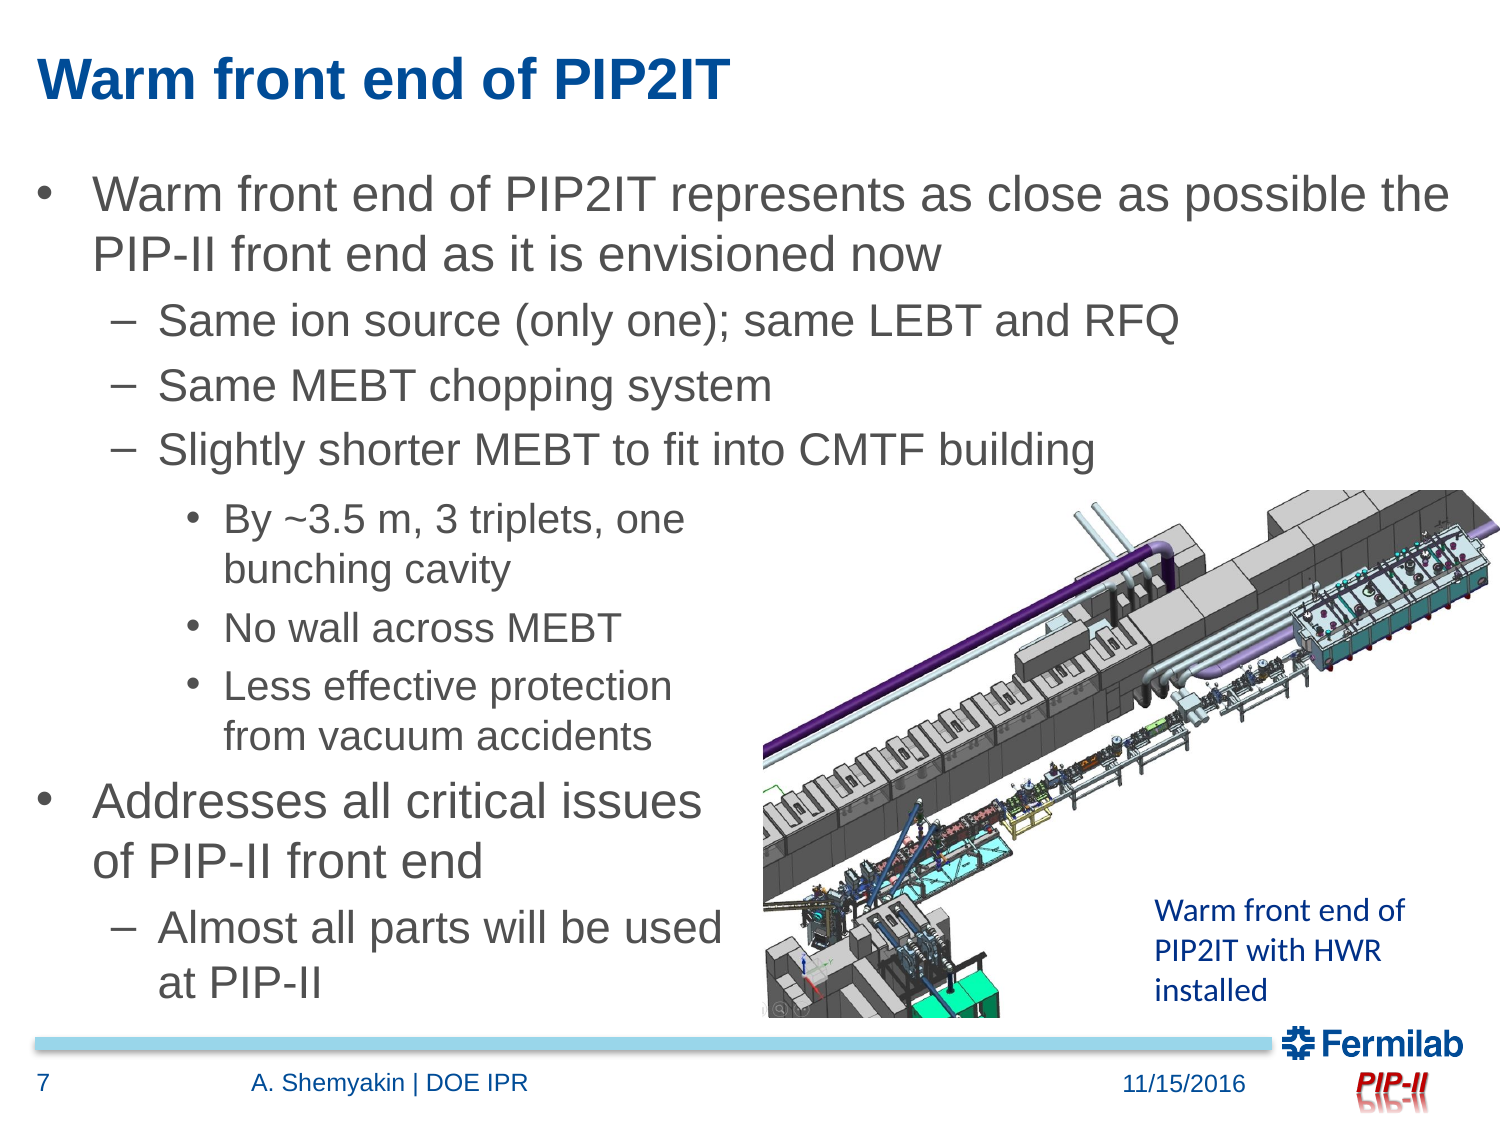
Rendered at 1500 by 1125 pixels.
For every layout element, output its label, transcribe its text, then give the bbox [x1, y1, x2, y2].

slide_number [1122, 1067, 1253, 1107]
slide_number 7 [36, 1066, 105, 1106]
title Warm front end of PIP2IT [37, 41, 1463, 112]
footer A. Shemyakin | DOE IPR [251, 1066, 689, 1107]
text_box By ~3.5 m, 3 triplets, one bunching cavity No wall across MEBT Less effective protection from vacuum accidents Addresses all critical issues of PIP-II front end Almost all parts will be used at PIP-II [35, 491, 743, 1030]
list Warm front end of PIP2IT represents as close as possible the PIP-II front end as it is envisioned now Same ion source (only one); same LEBT and RFQ Same MEBT chopping system Slightly shorter MEBT to fit into CMTF building [35, 161, 1463, 499]
picture [761, 489, 1500, 1018]
picture [1282, 1026, 1463, 1125]
